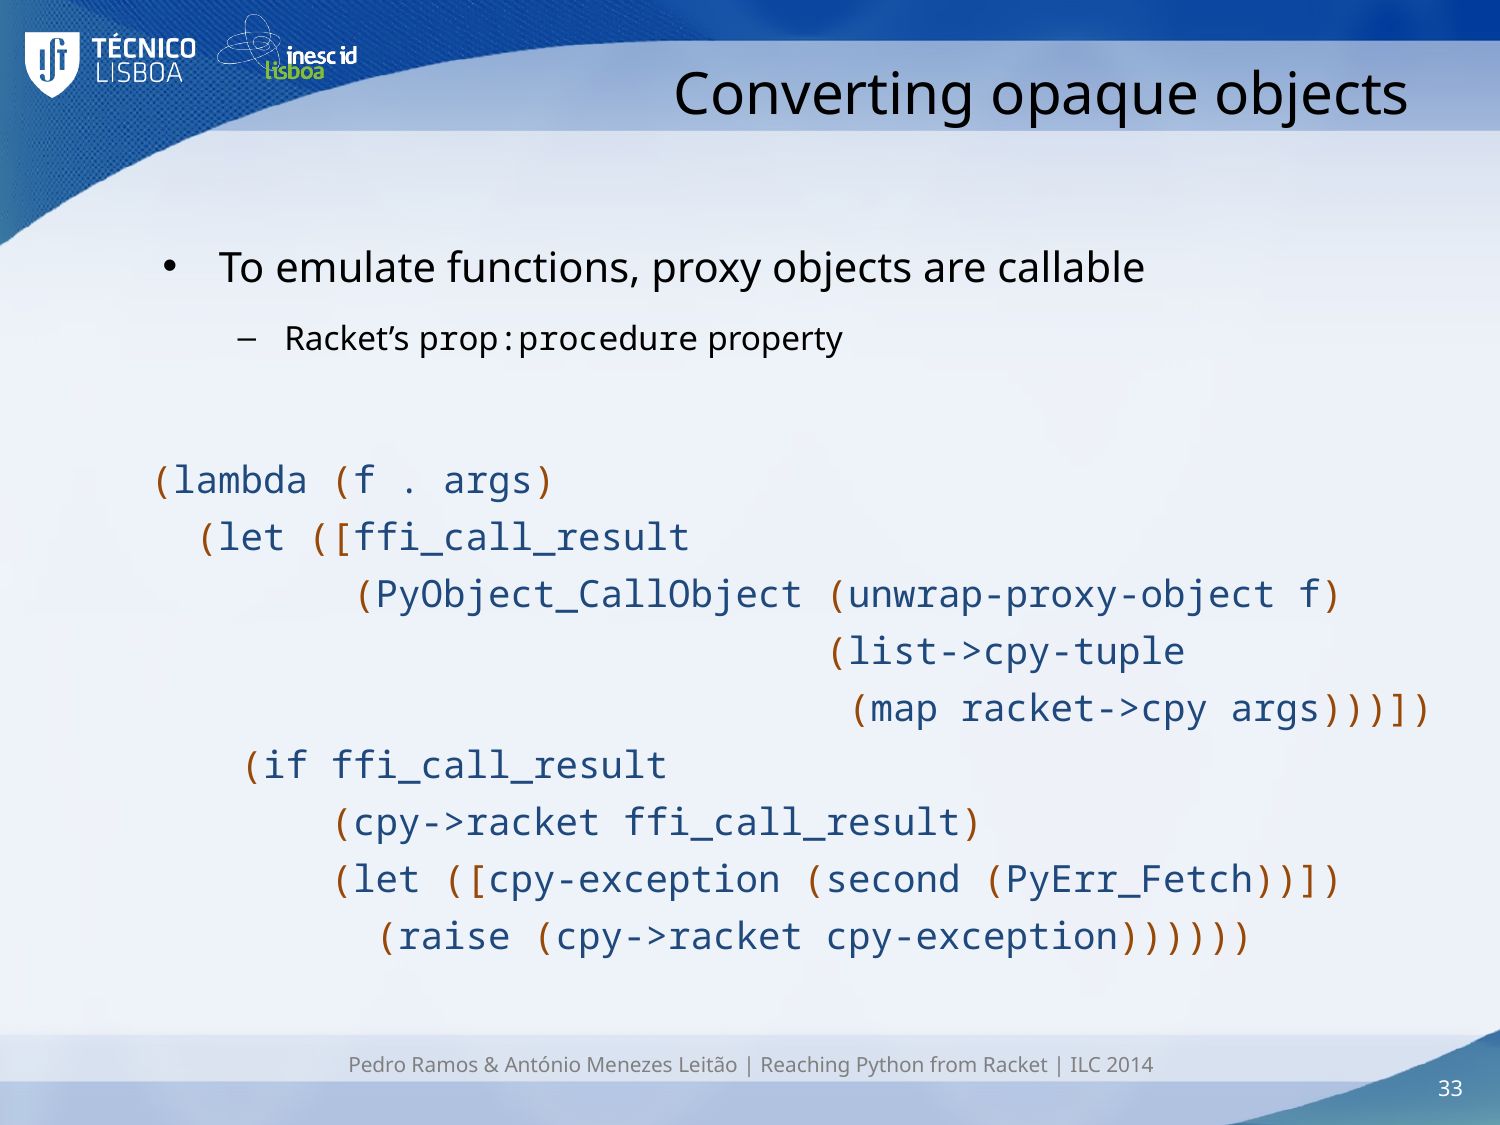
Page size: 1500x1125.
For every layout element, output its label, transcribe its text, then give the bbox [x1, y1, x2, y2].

title Converting opaque objects [383, 30, 1425, 152]
list To emulate functions, proxy objects are callable Racket’s prop:procedure property [147, 208, 1425, 398]
picture [0, 0, 1500, 1125]
text_box (lambda (f . args) (let ([ffi_call_result (PyObject_CallObject (unwrap-proxy-object f) (list->cpy-tuple (map racket->cpy args)))]) (if ffi_call_result (cpy->racket ffi_call_result) (let ([cpy-exception (second (PyErr_Fetch))]) (raise (cpy->racket cpy-exception)))))) [135, 444, 1455, 988]
text_box Pedro Ramos & António Menezes Leitão | Reaching Python from Racket | ILC 2014 [147, 1033, 1355, 1094]
slide_number 33 [1128, 1059, 1478, 1119]
